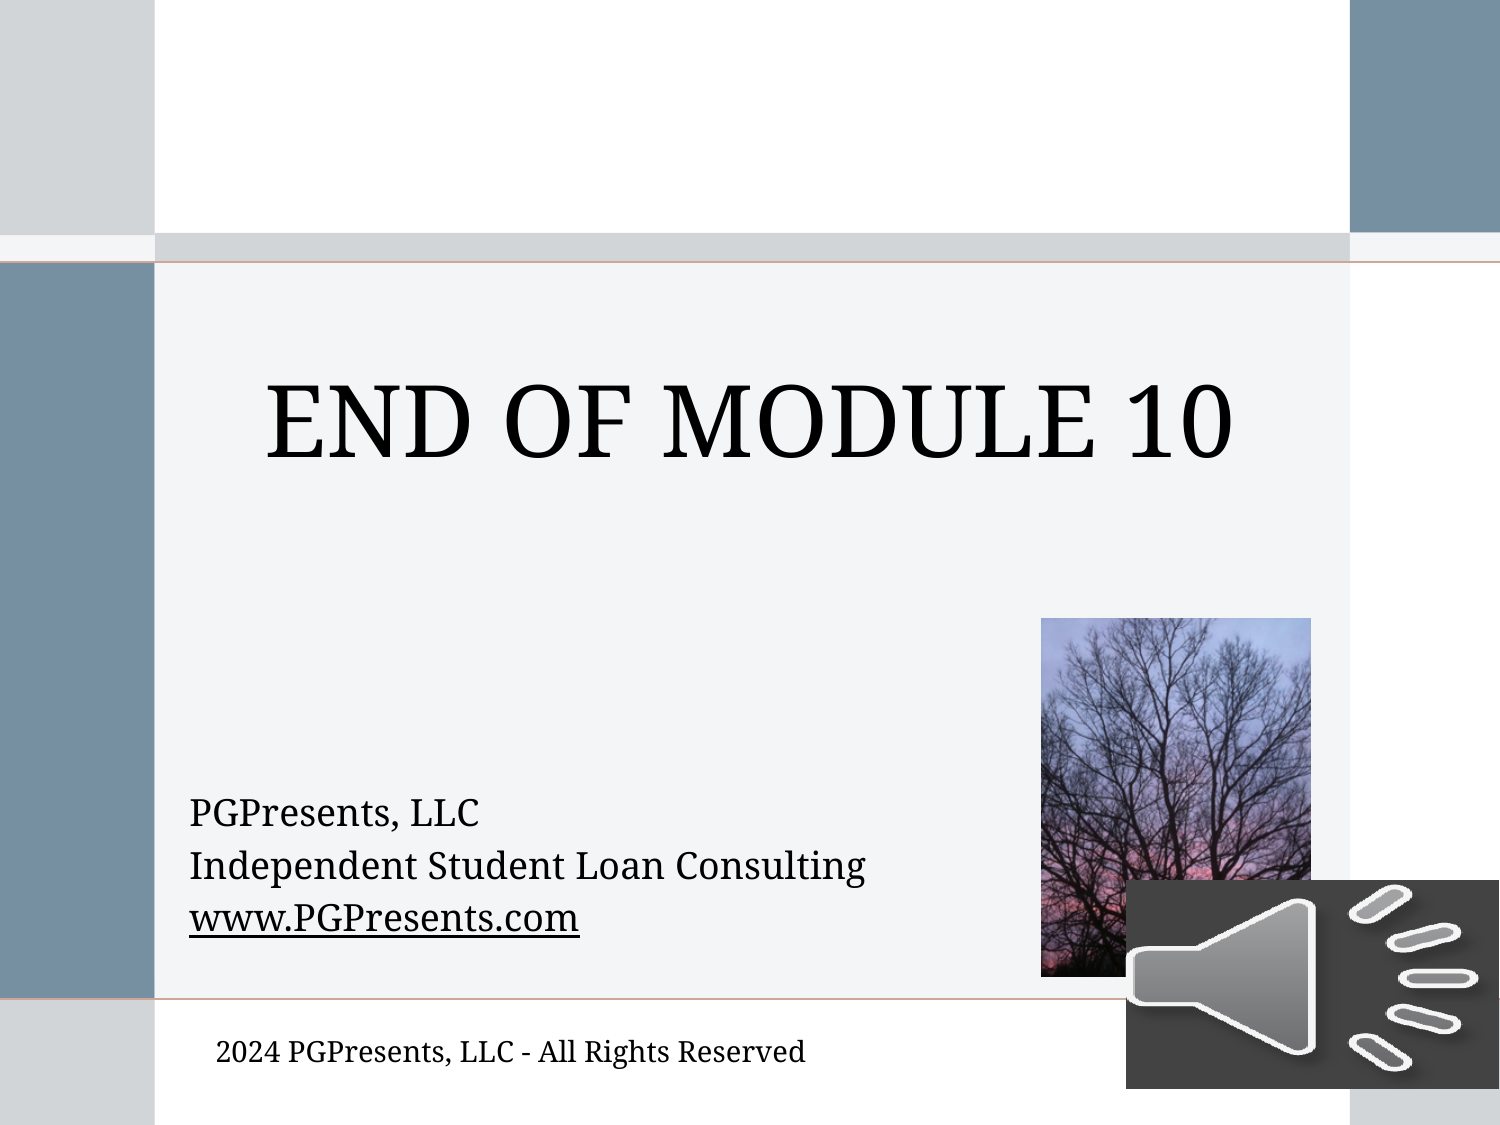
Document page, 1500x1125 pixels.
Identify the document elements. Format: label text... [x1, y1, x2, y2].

footer 2024 PGPresents, LLC - All Rights Reserved [200, 1026, 905, 1086]
picture [1041, 618, 1500, 1091]
title END OF MODULE 10 [150, 0, 1350, 242]
subtitle PGPresents, LLC Independent Student Loan Consulting www.PGPresents.com [174, 781, 1377, 1125]
